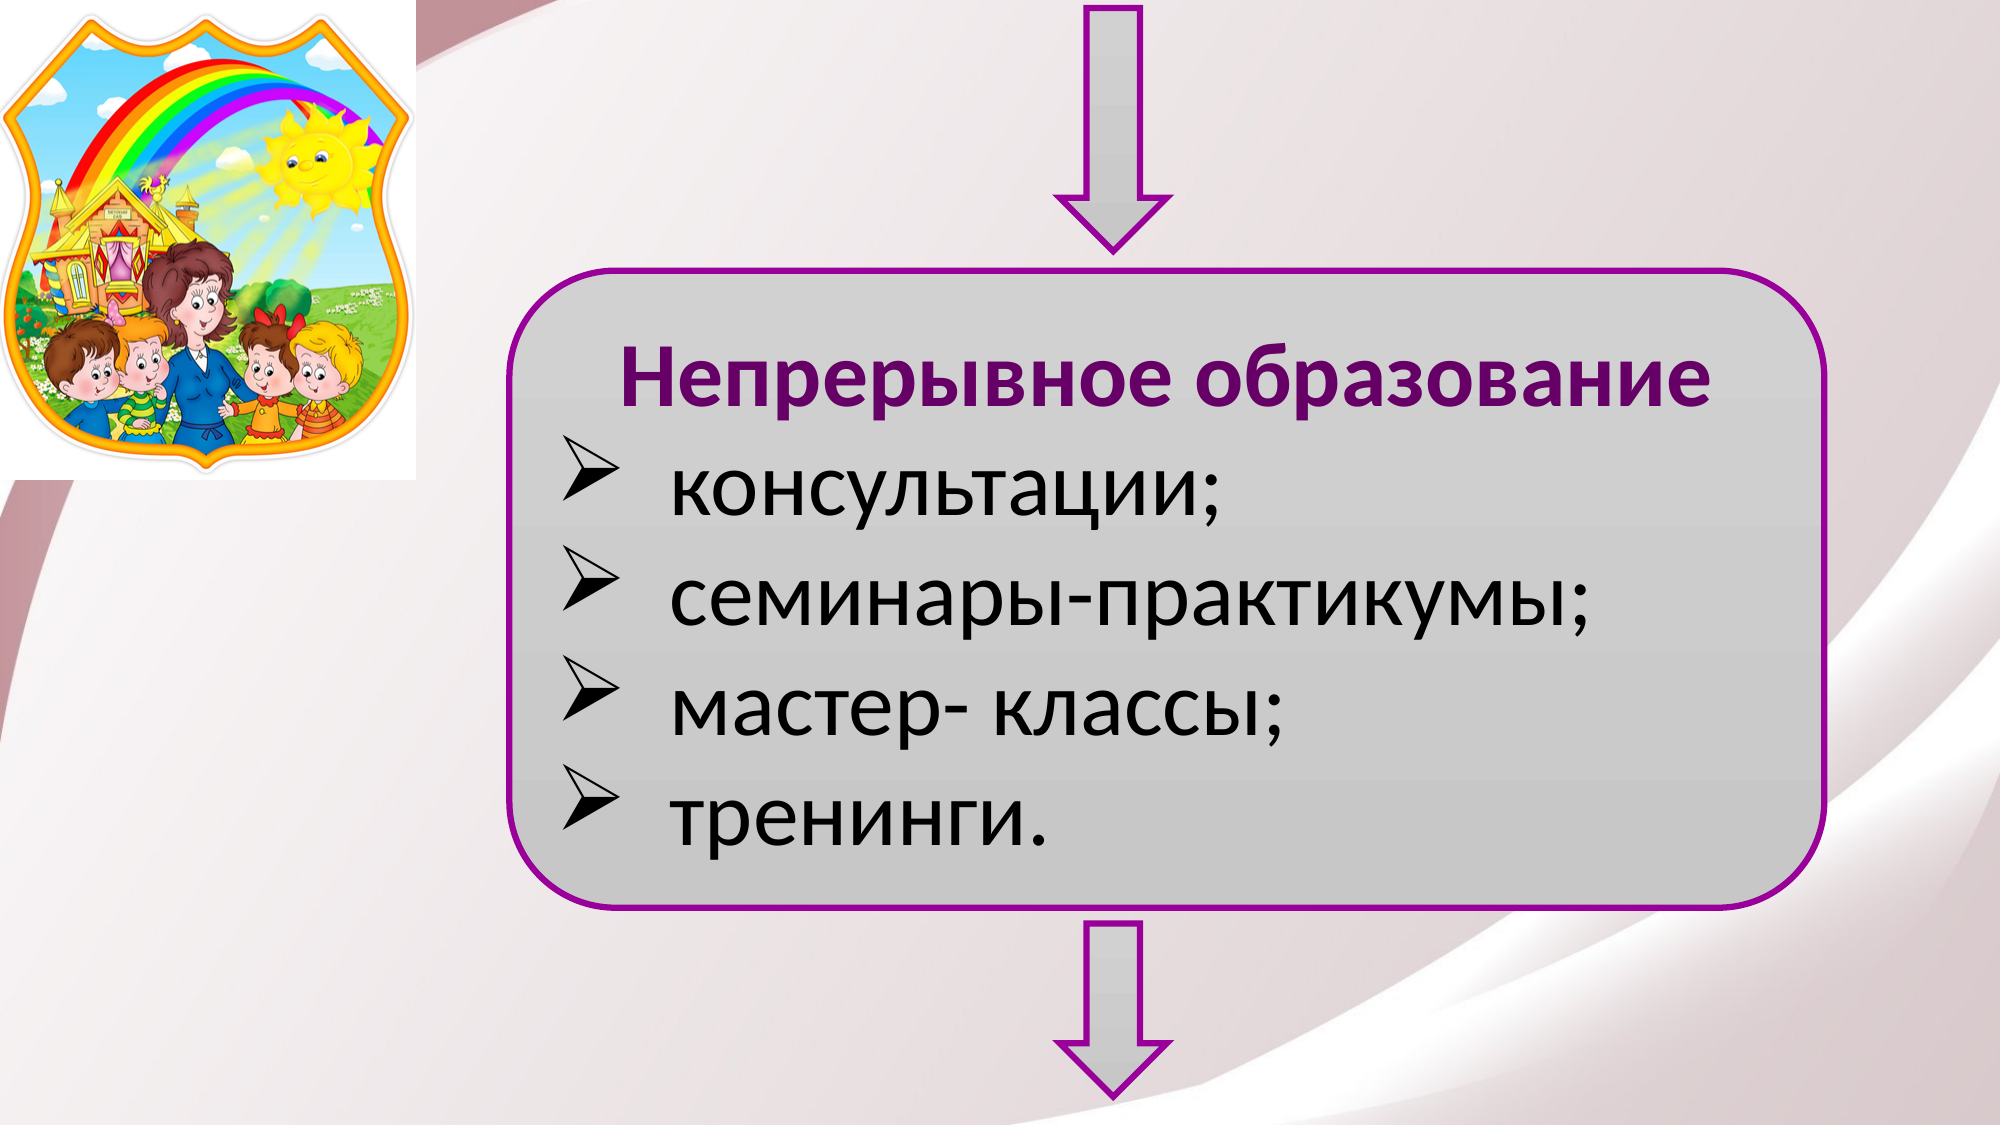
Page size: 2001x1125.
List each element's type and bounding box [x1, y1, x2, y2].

list [0, 0, 2000, 1125]
picture [0, 0, 417, 481]
